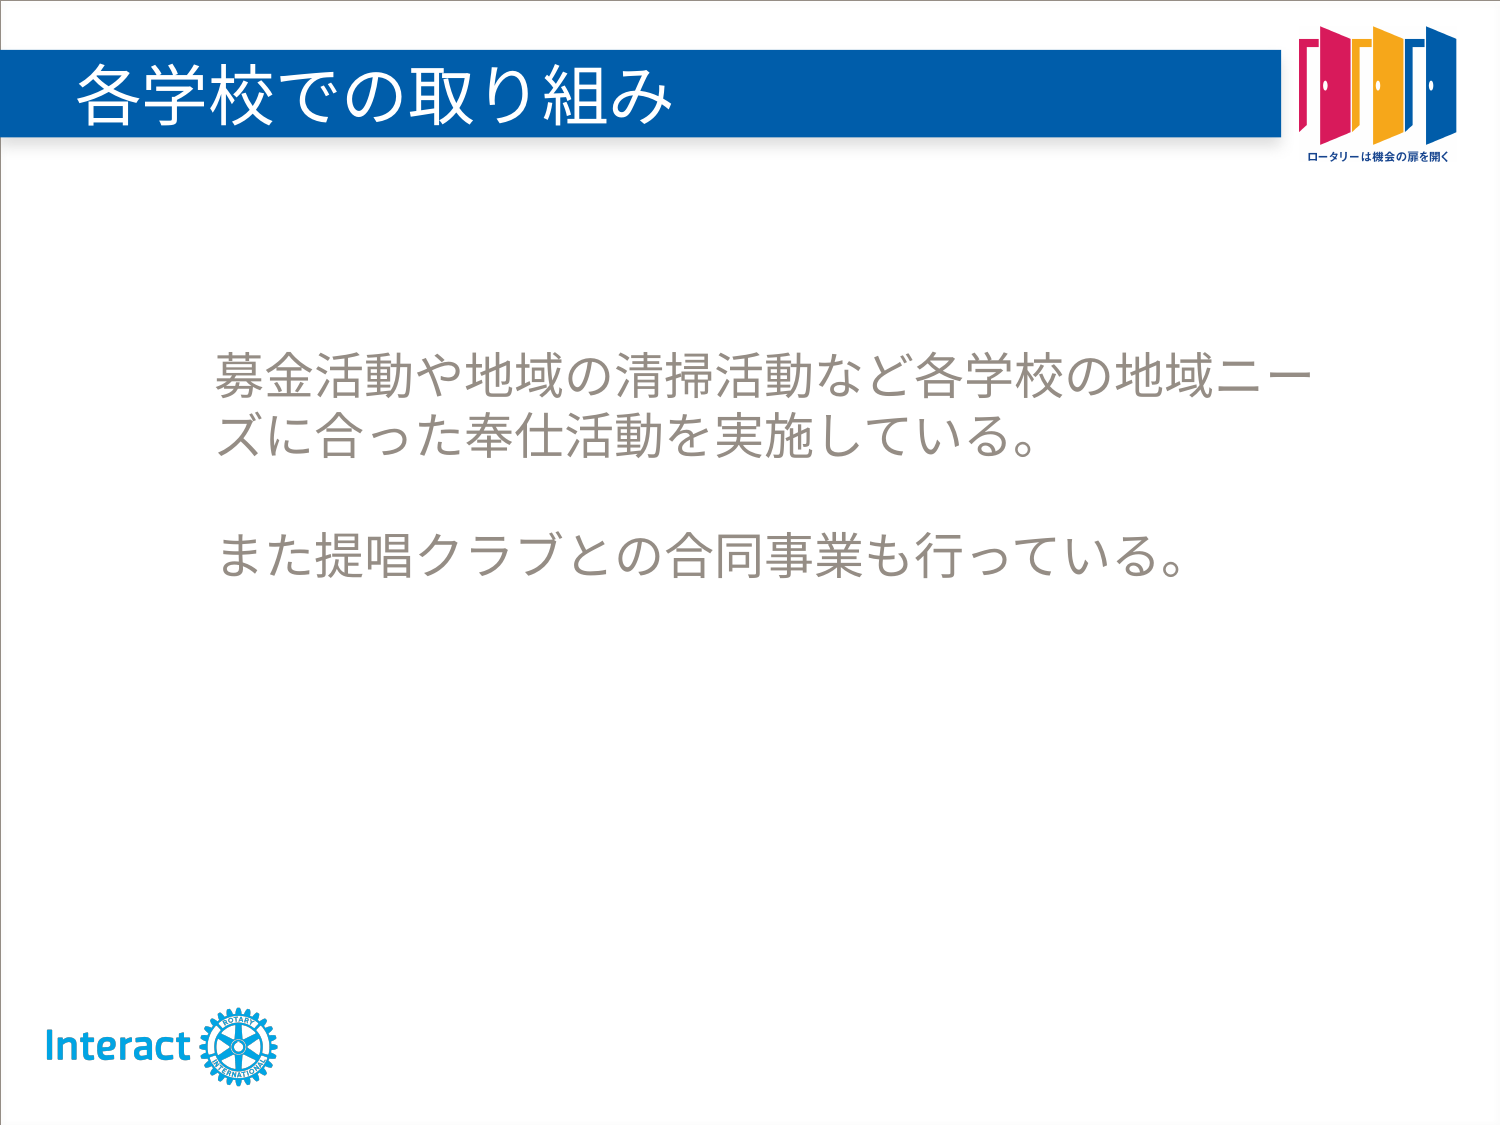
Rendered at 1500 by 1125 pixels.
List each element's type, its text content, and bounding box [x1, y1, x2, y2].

picture [1299, 138, 1457, 162]
picture [1299, 26, 1457, 50]
picture [24, 987, 300, 1107]
text_box 募金活動や地域の清掃活動など各学校の地域ニーズに合った奉仕活動を実施している。 また提唱クラブとの合同事業も行っている。 [200, 337, 1350, 593]
title 各学校での取り組み [75, 50, 1500, 138]
